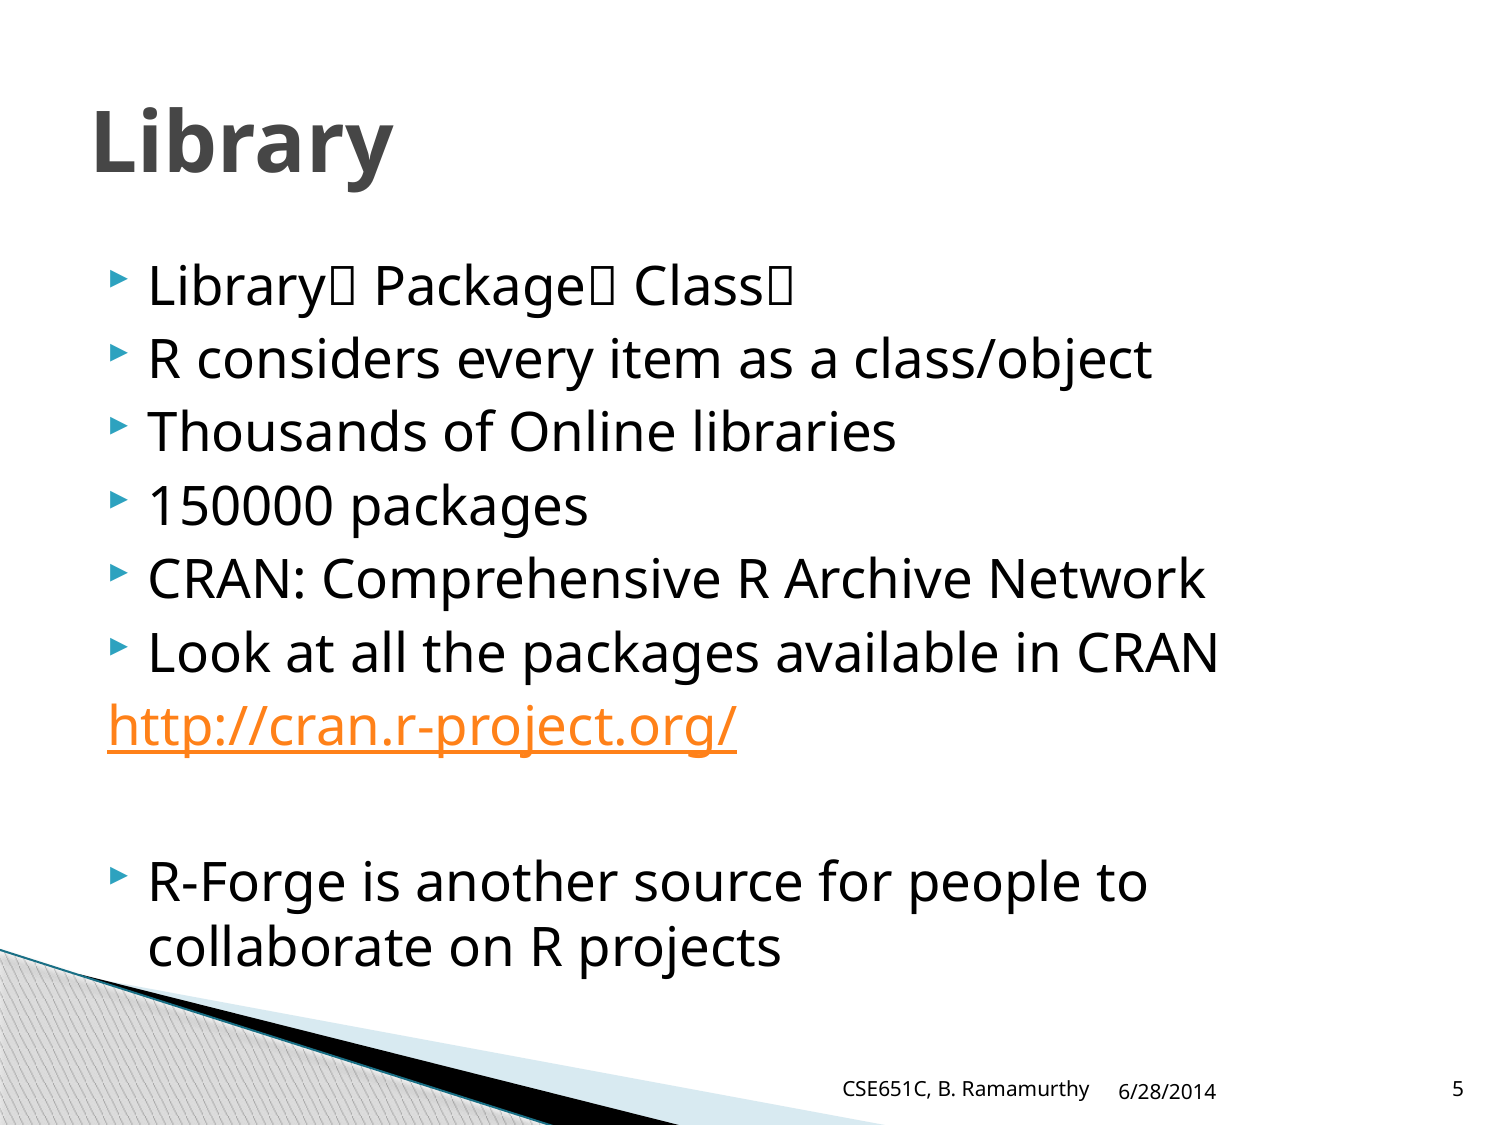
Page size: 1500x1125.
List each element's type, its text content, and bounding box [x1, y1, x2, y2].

slide_number 5 [1418, 1051, 1479, 1112]
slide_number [1105, 1051, 1418, 1112]
list Library Package Class R considers every item as a class/object Thousands of Online libraries 150000 packages CRAN: Comprehensive R Archive Network Look at all the packages available in CRAN http://cran.r-project.org/ R-Forge is another source for people to collaborate on R projects [75, 243, 1425, 986]
footer CSE651C, B. Ramamurthy [718, 1051, 1105, 1112]
title Library [75, 45, 1425, 233]
